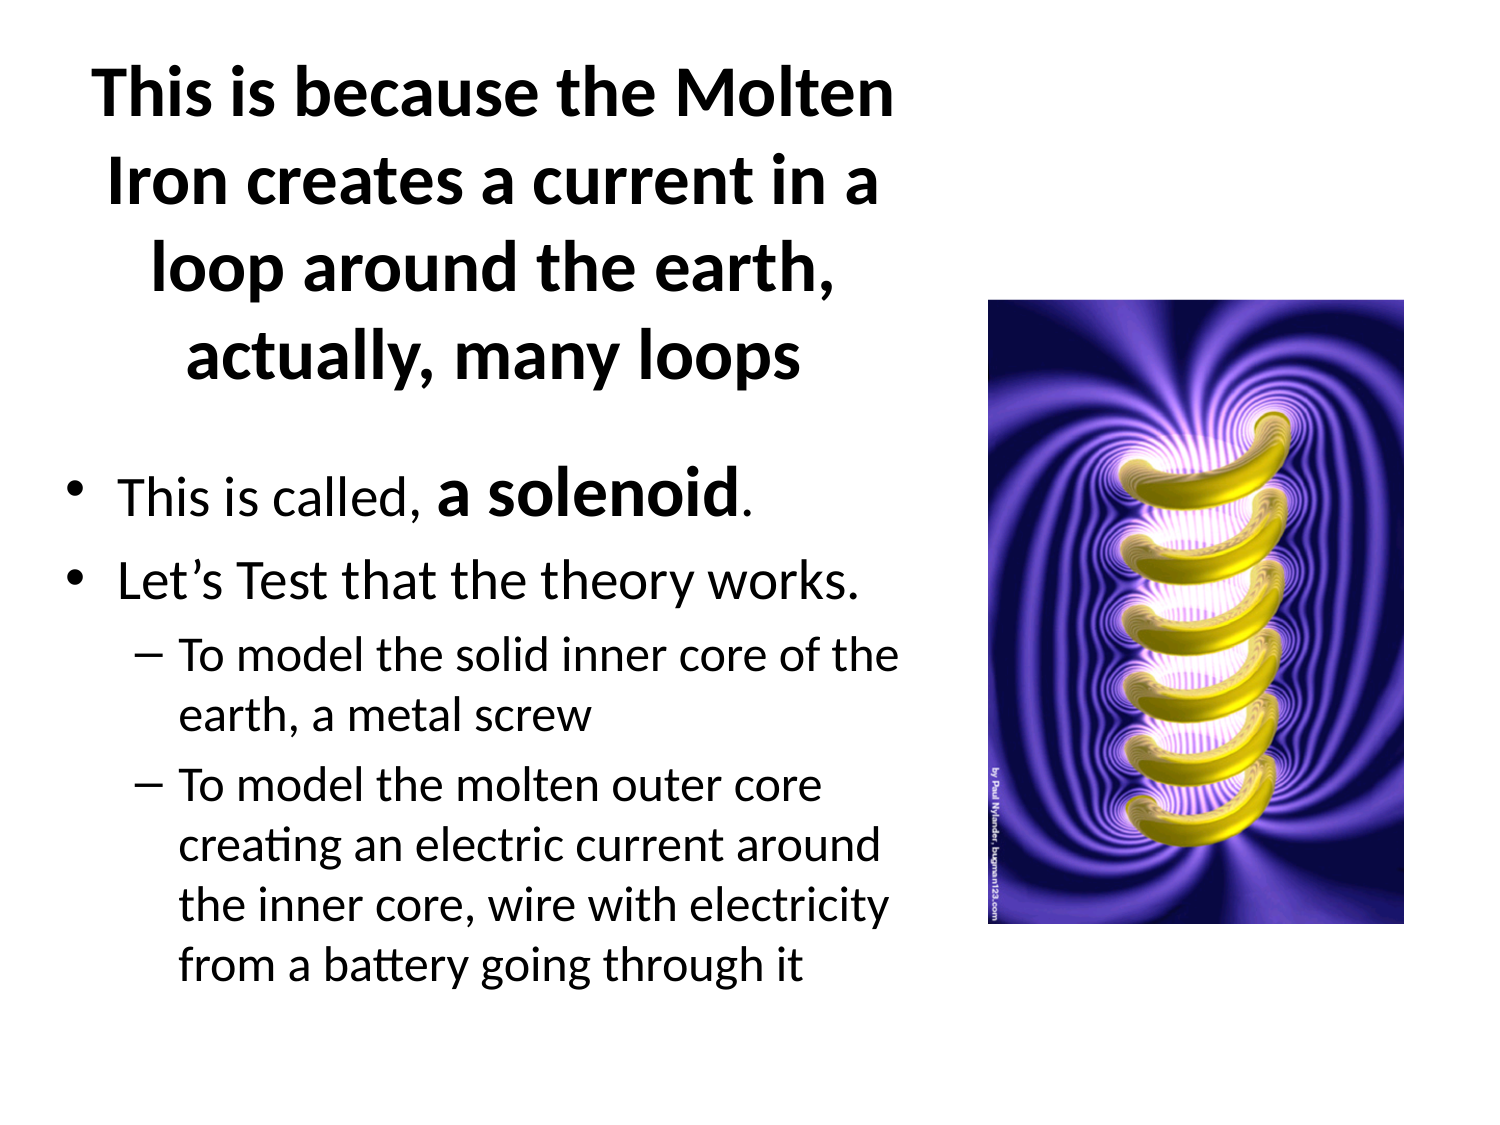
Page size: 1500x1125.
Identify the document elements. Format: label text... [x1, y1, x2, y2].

picture [883, 300, 1500, 924]
list This is called, a solenoid. Let’s Test that the theory works. To model the solid inner core of the earth, a metal screw To model the molten outer core creating an electric current around the inner core, wire with electricity from a battery going through it [50, 437, 925, 1088]
title This is because the Molten Iron creates a current in a loop around the earth, actually, many loops [62, 125, 925, 313]
